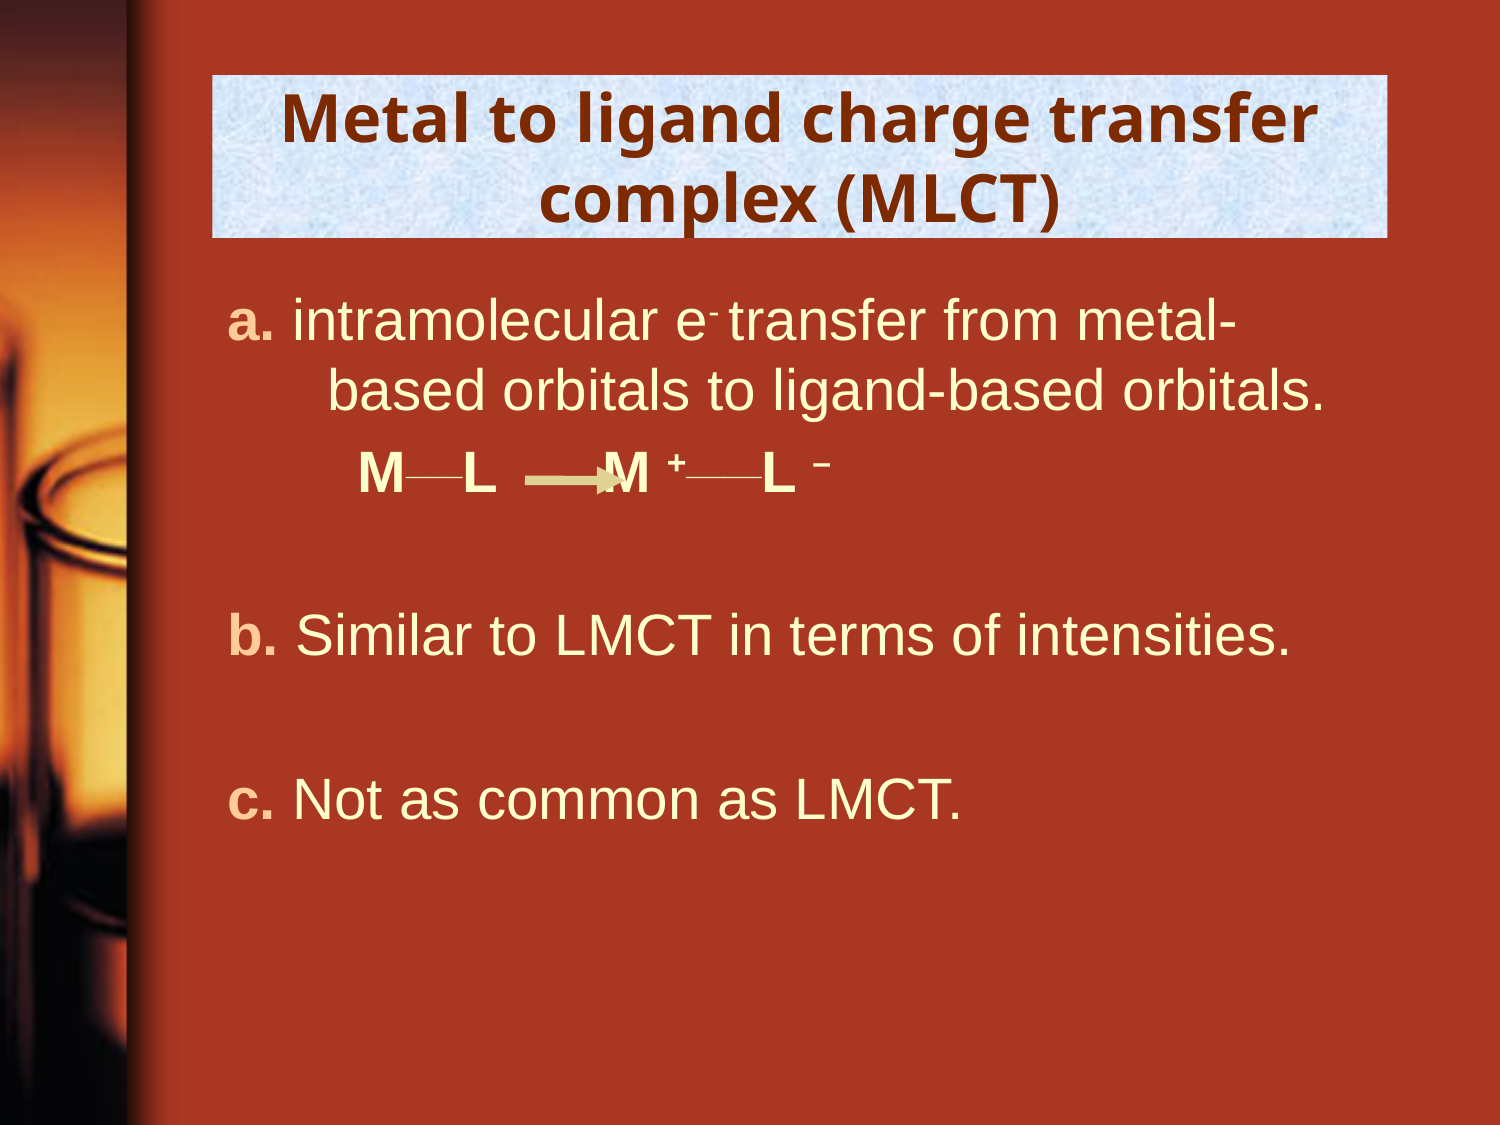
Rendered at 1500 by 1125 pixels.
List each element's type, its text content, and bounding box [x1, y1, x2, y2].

title Metal to ligand charge transfer complex (MLCT) [212, 74, 1388, 238]
picture [0, 0, 1500, 1125]
list a. intramolecular e- transfer from metal-based orbitals to ligand-based orbitals. M___L M +____L – b. Similar to LMCT in terms of intensities. c. Not as common as LMCT. [212, 274, 1388, 1001]
text_box [524, 474, 625, 487]
